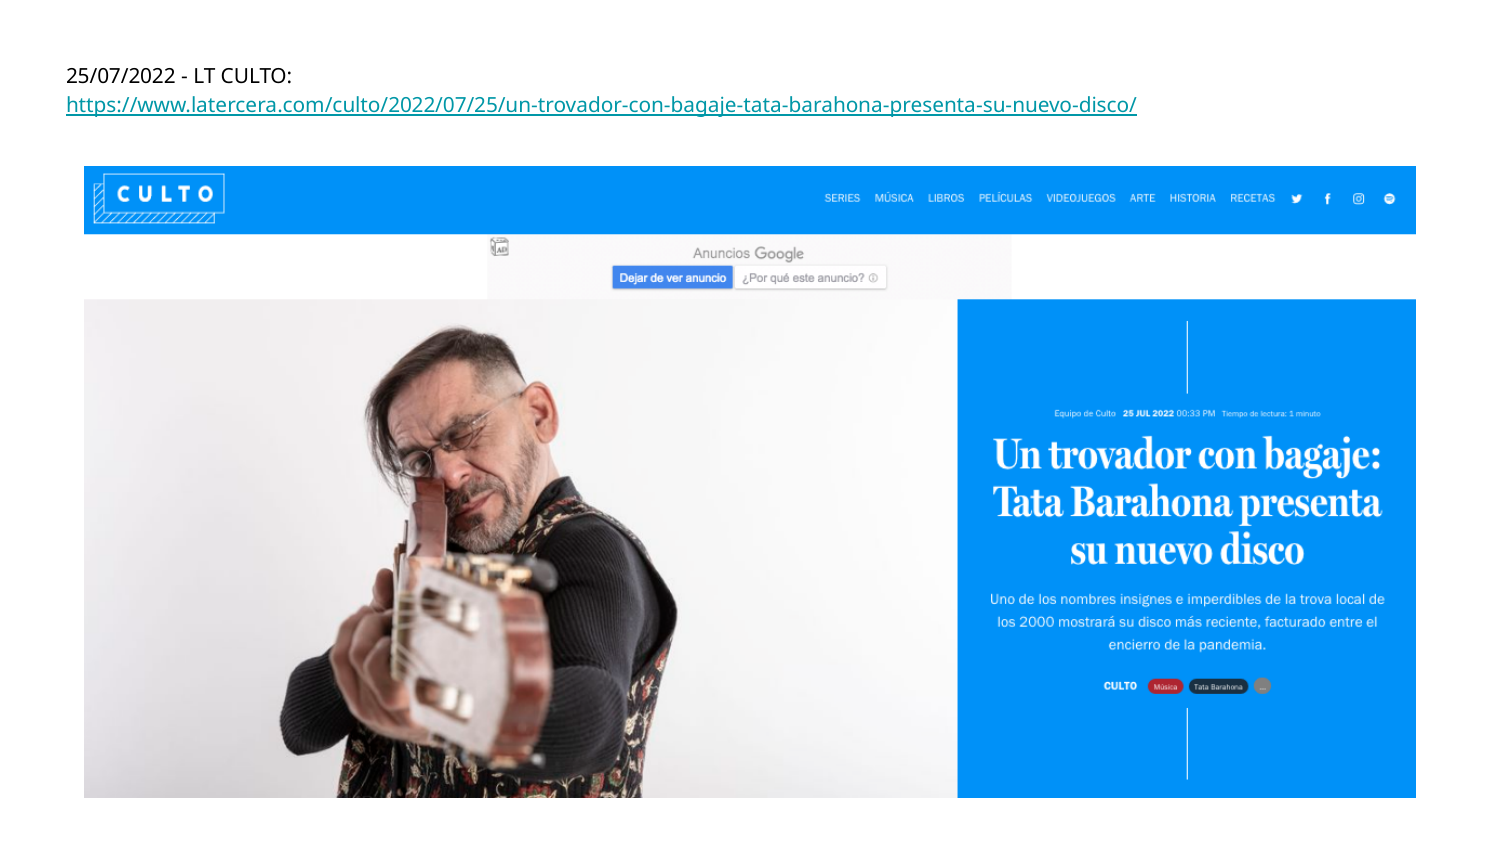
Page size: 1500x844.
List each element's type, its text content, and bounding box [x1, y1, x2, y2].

picture [83, 166, 1416, 798]
list 25/07/2022 - LT CULTO: https://www.latercera.com/culto/2022/07/25/un-trovador-con-bagaje-tata-barahona-presenta-su-nuevo-disco/ [51, 44, 1449, 605]
